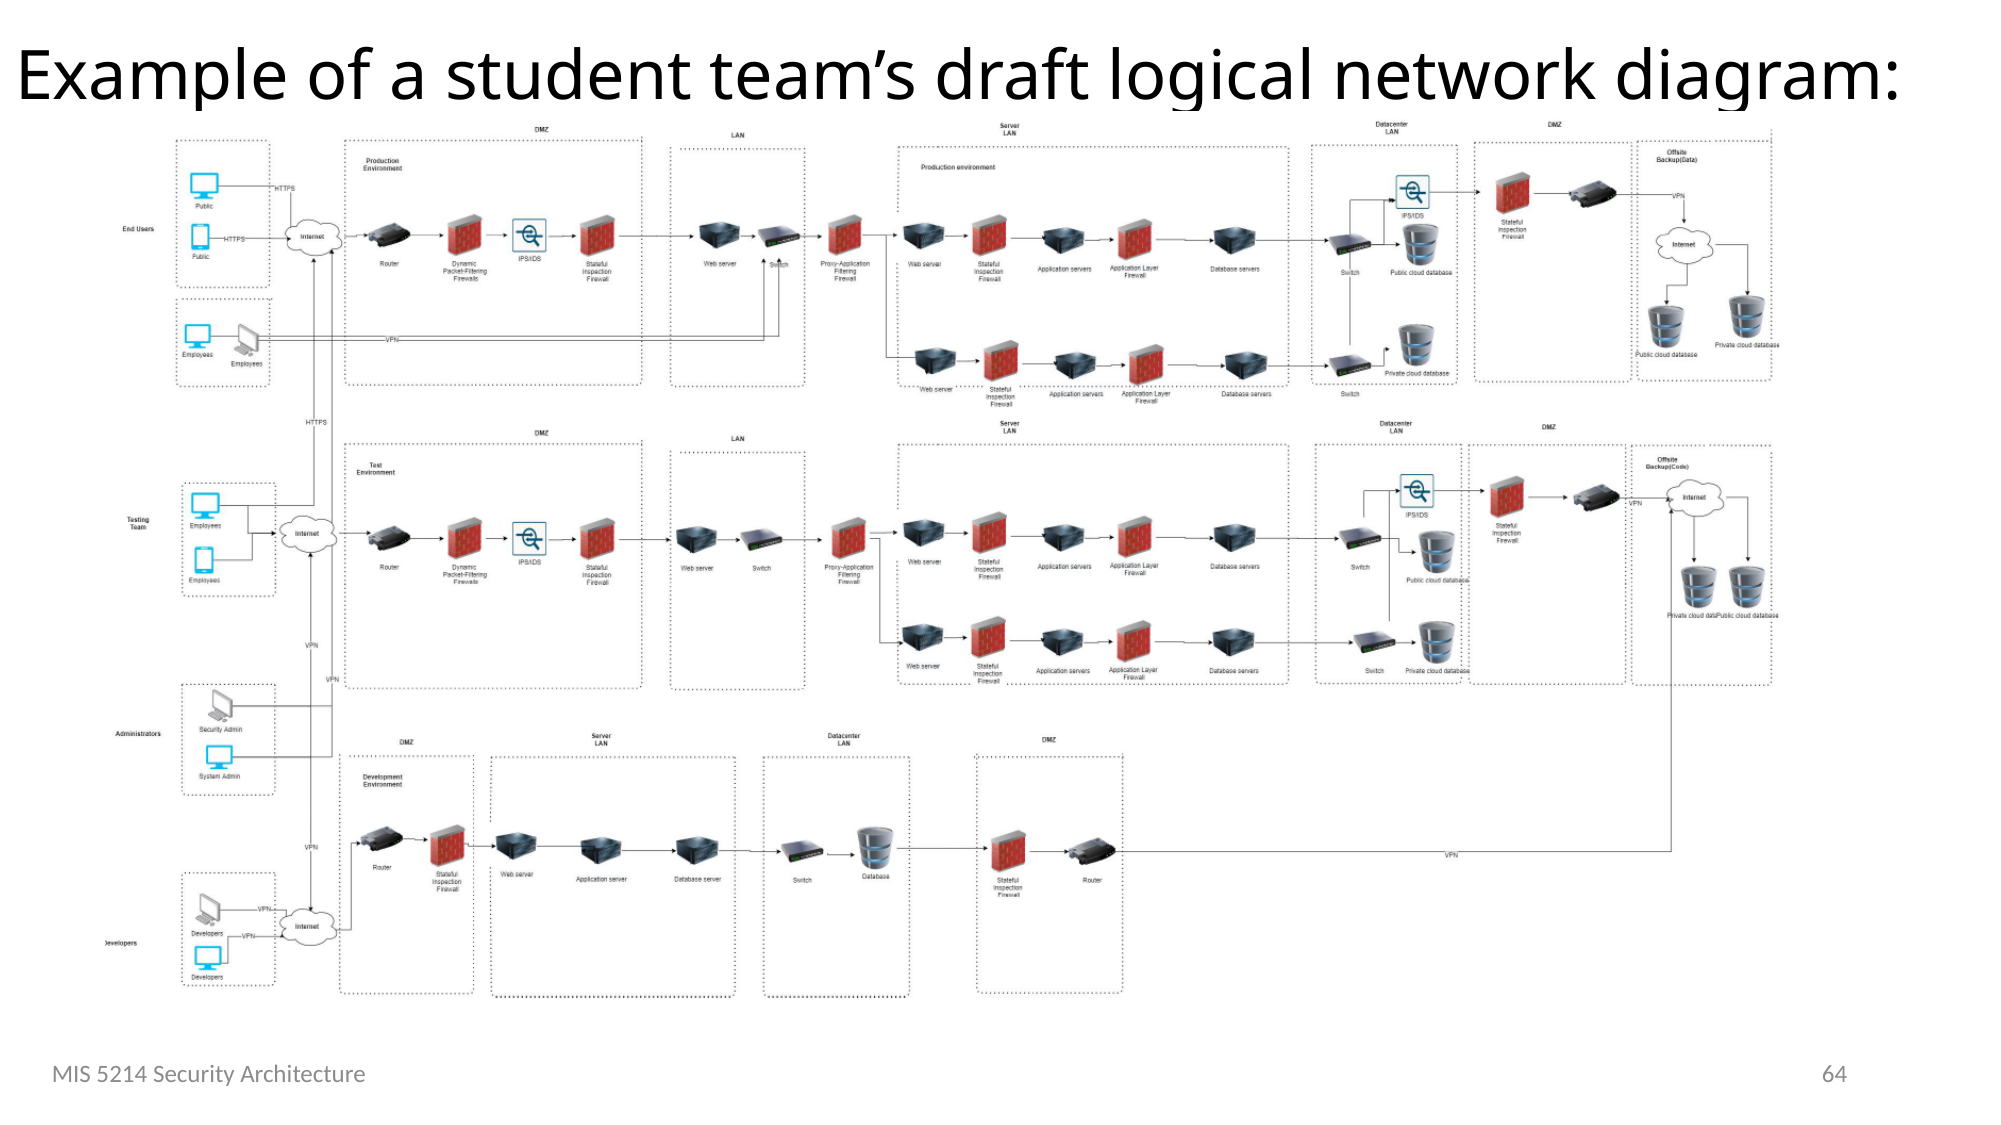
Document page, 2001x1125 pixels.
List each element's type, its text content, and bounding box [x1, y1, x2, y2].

footer MIS 5214 Security Architecture [36, 1042, 712, 1103]
slide_number 64 [1412, 1042, 1863, 1103]
title Example of a student team’s draft logical network diagram: [0, 0, 2000, 155]
picture [105, 111, 1793, 1014]
